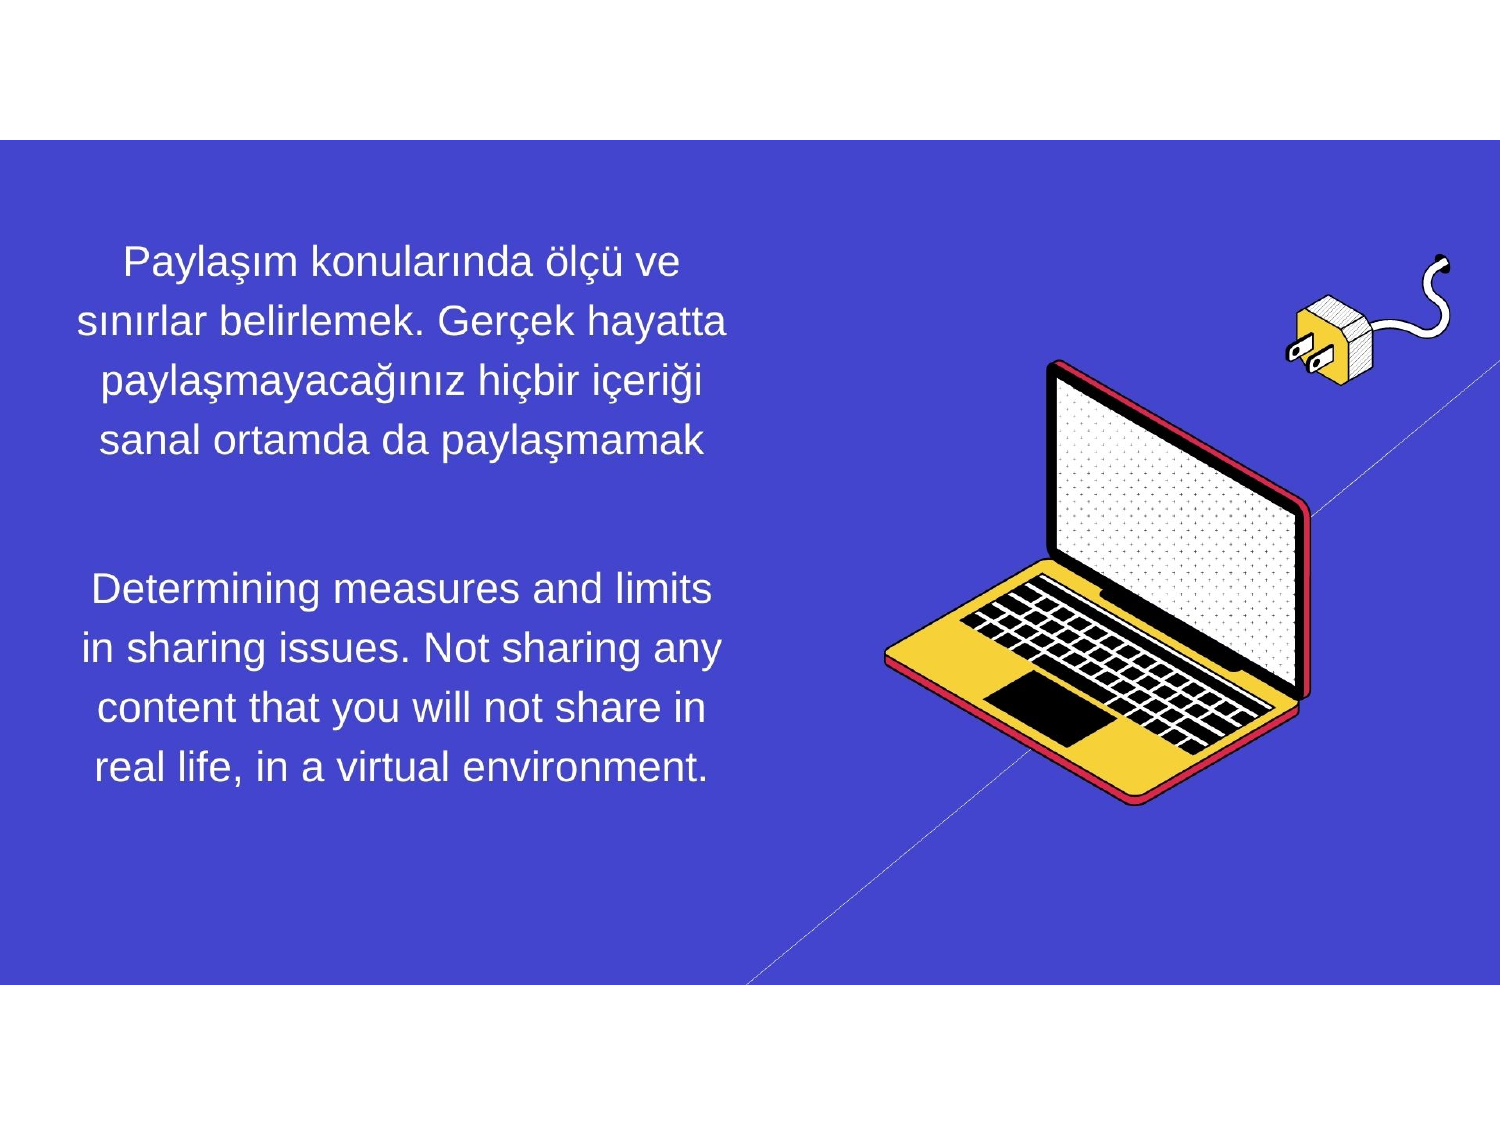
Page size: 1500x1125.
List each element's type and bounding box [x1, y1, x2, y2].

picture [0, 140, 1500, 985]
